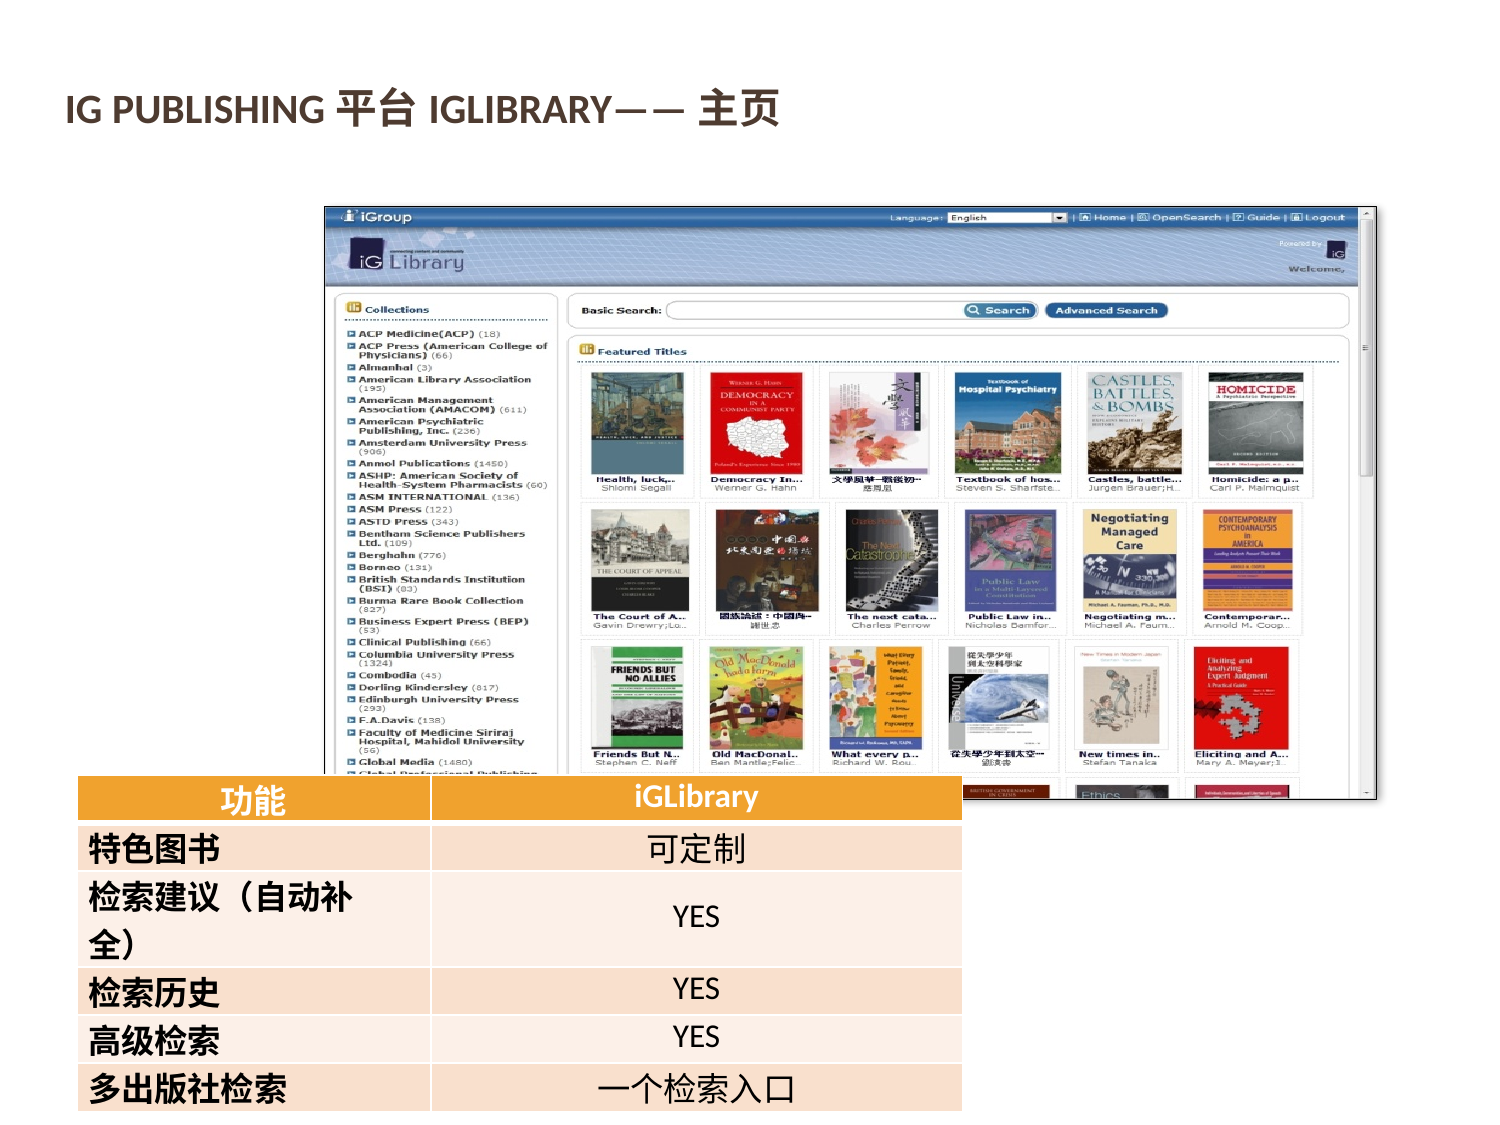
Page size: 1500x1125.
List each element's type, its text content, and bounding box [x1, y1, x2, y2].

table_cell 特色图书 [78, 826, 430, 870]
table_cell 一个检索入口 [432, 1064, 962, 1111]
text_box iG Publishing平台iGLibrary——主页 [49, 74, 1475, 213]
text_box [963, 254, 1475, 998]
picture [324, 206, 1377, 799]
table_cell YES [432, 872, 962, 966]
table_header 功能 [78, 776, 430, 820]
table_cell YES [432, 968, 962, 1014]
table_cell 检索建议（自动补全） [78, 872, 430, 966]
text_box [49, 254, 319, 998]
table_cell 高级检索 [78, 1016, 430, 1062]
table_cell 检索历史 [78, 968, 430, 1014]
table_cell 可定制 [432, 826, 962, 870]
table_header iGLibrary [432, 808, 962, 820]
table_cell YES [432, 1016, 962, 1062]
table_cell 多出版社检索 [78, 1064, 430, 1111]
